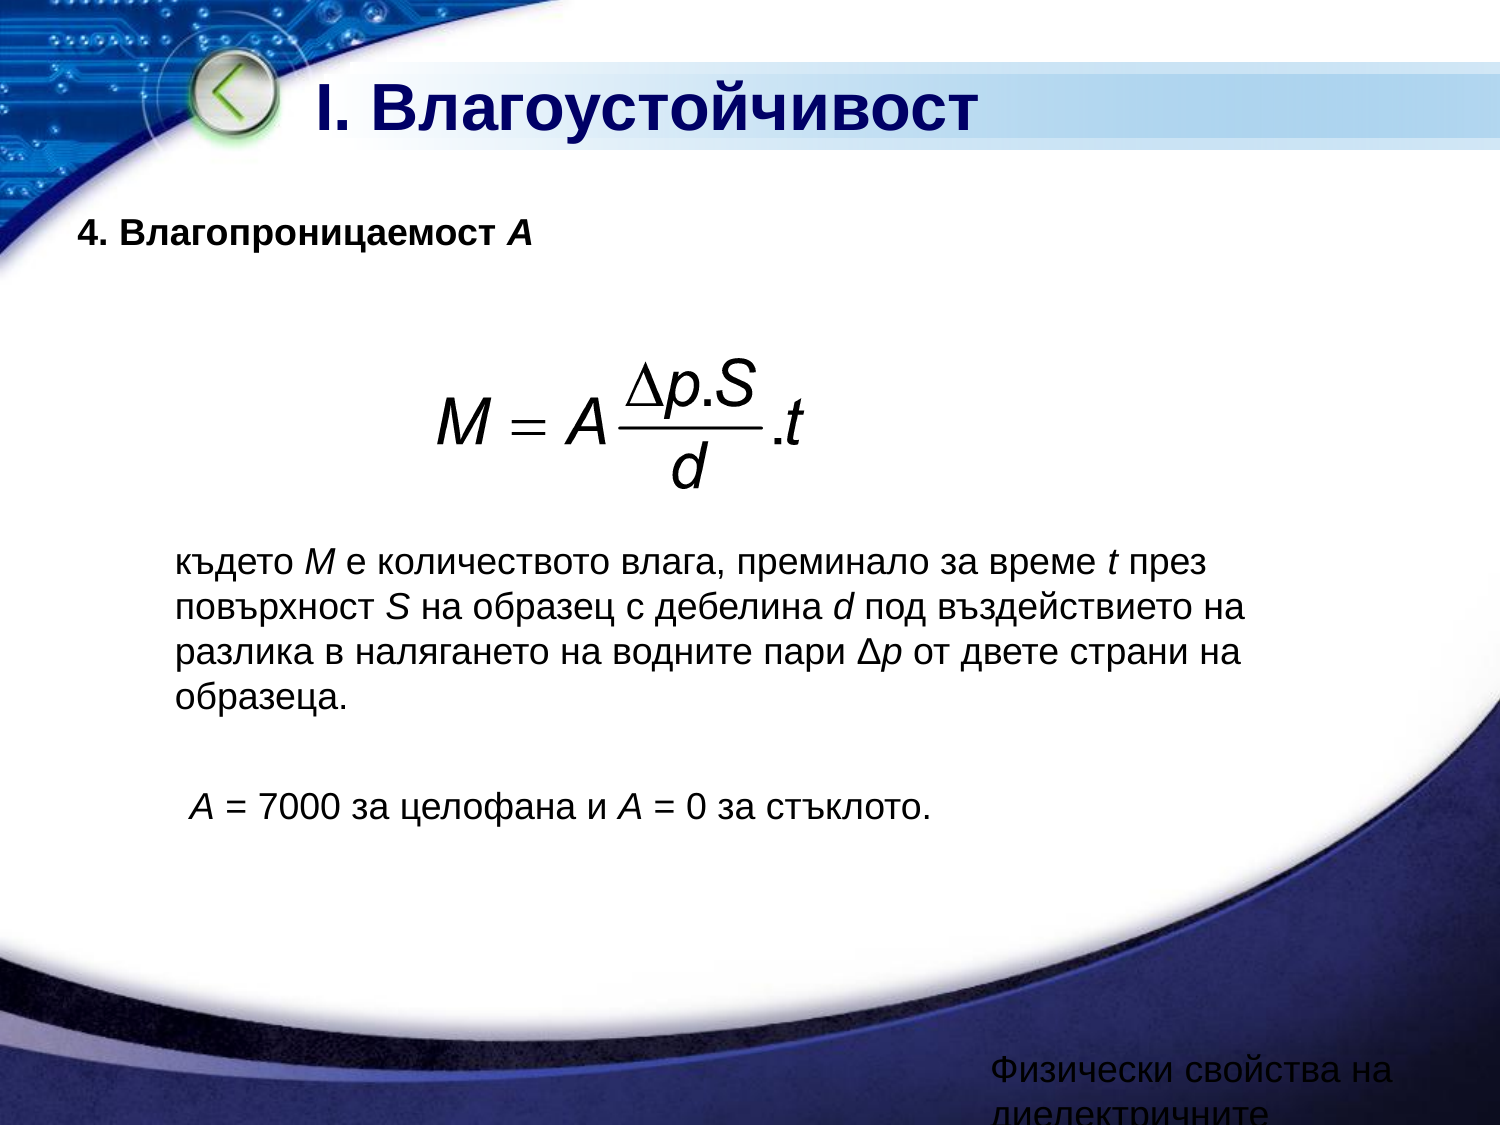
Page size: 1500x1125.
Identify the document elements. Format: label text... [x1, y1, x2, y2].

picture [0, 0, 1500, 1125]
text_box А = 7000 за целофана и А = 0 за стъклото. [174, 774, 950, 836]
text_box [159, 337, 1338, 726]
title I. Влагоустойчивост [300, 57, 1438, 150]
footer Физически свойства на диелектричните материали [975, 1037, 1450, 1075]
text_box 4. Влагопроницаемост А [62, 200, 552, 261]
